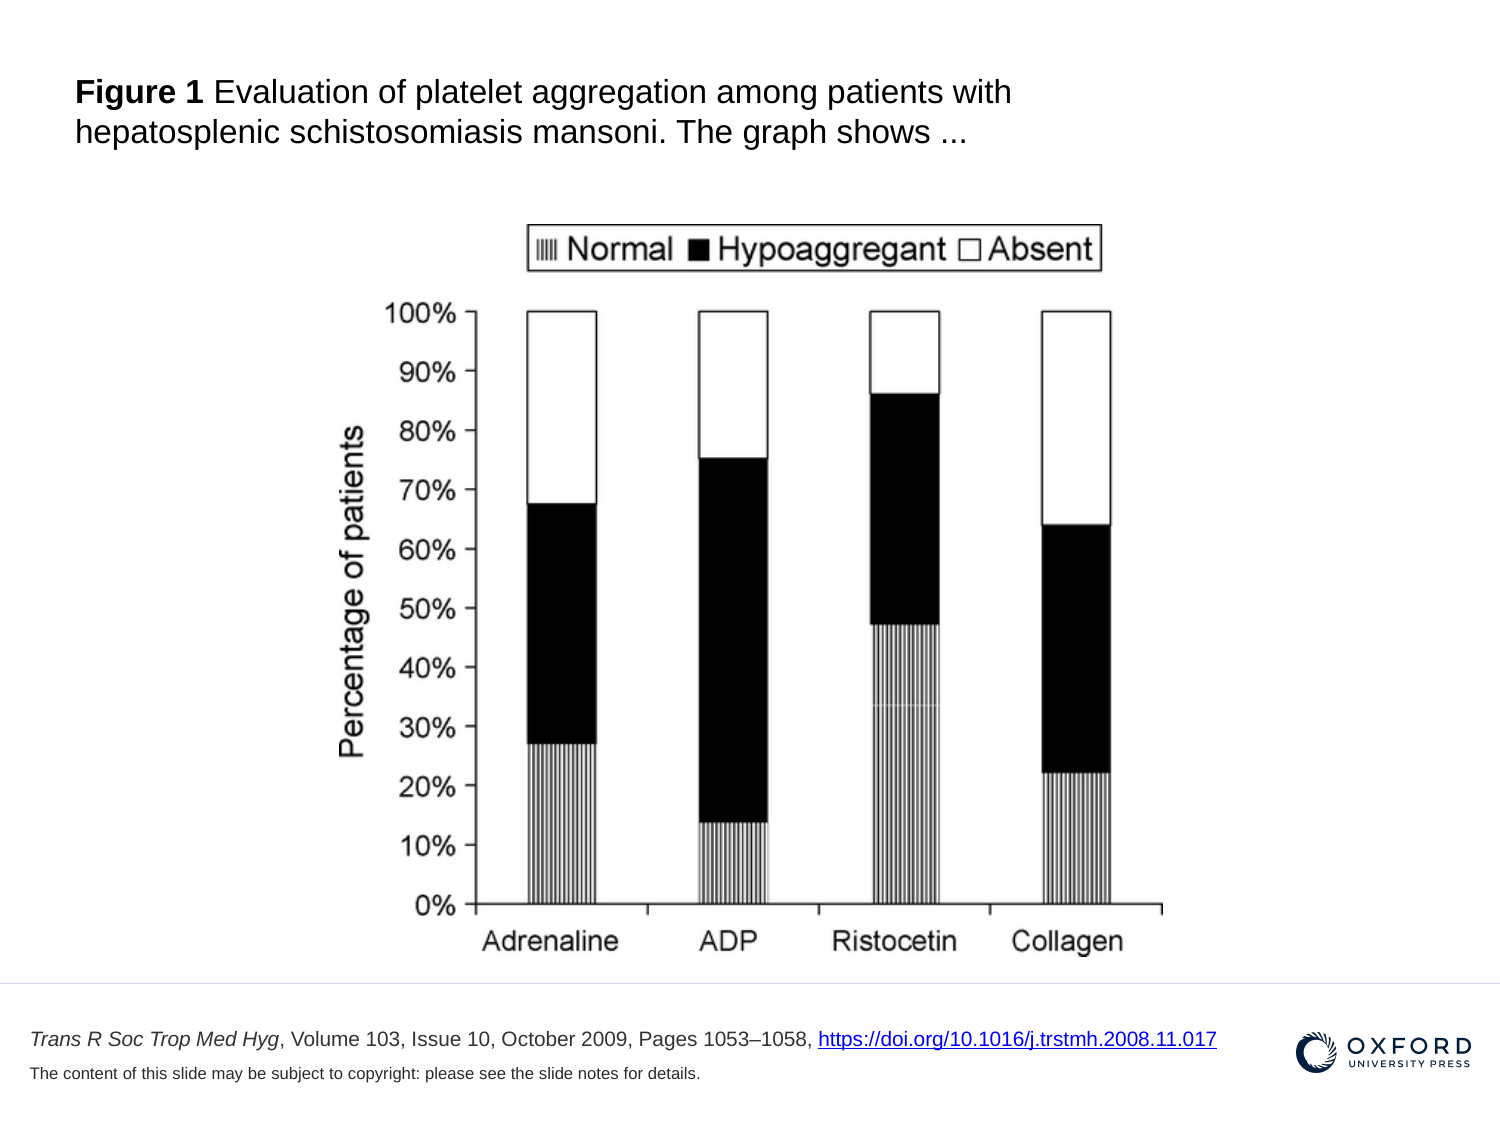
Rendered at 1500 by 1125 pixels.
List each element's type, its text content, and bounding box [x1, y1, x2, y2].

picture [339, 224, 1163, 957]
picture [1296, 1032, 1471, 1073]
title Figure 1 Evaluation of platelet aggregation among patients with hepatosplenic schistosomiasis mansoni. The graph shows ... [75, 69, 1078, 171]
footer Trans R Soc Trop Med Hyg, Volume 103, Issue 10, October 2009, Pages 1053–1058, https://doi.org/10.1016/j.trstmh.2008.11.017 The content of this slide may be subject to copyright: please see the slide notes for details. [0, 983, 1260, 1125]
